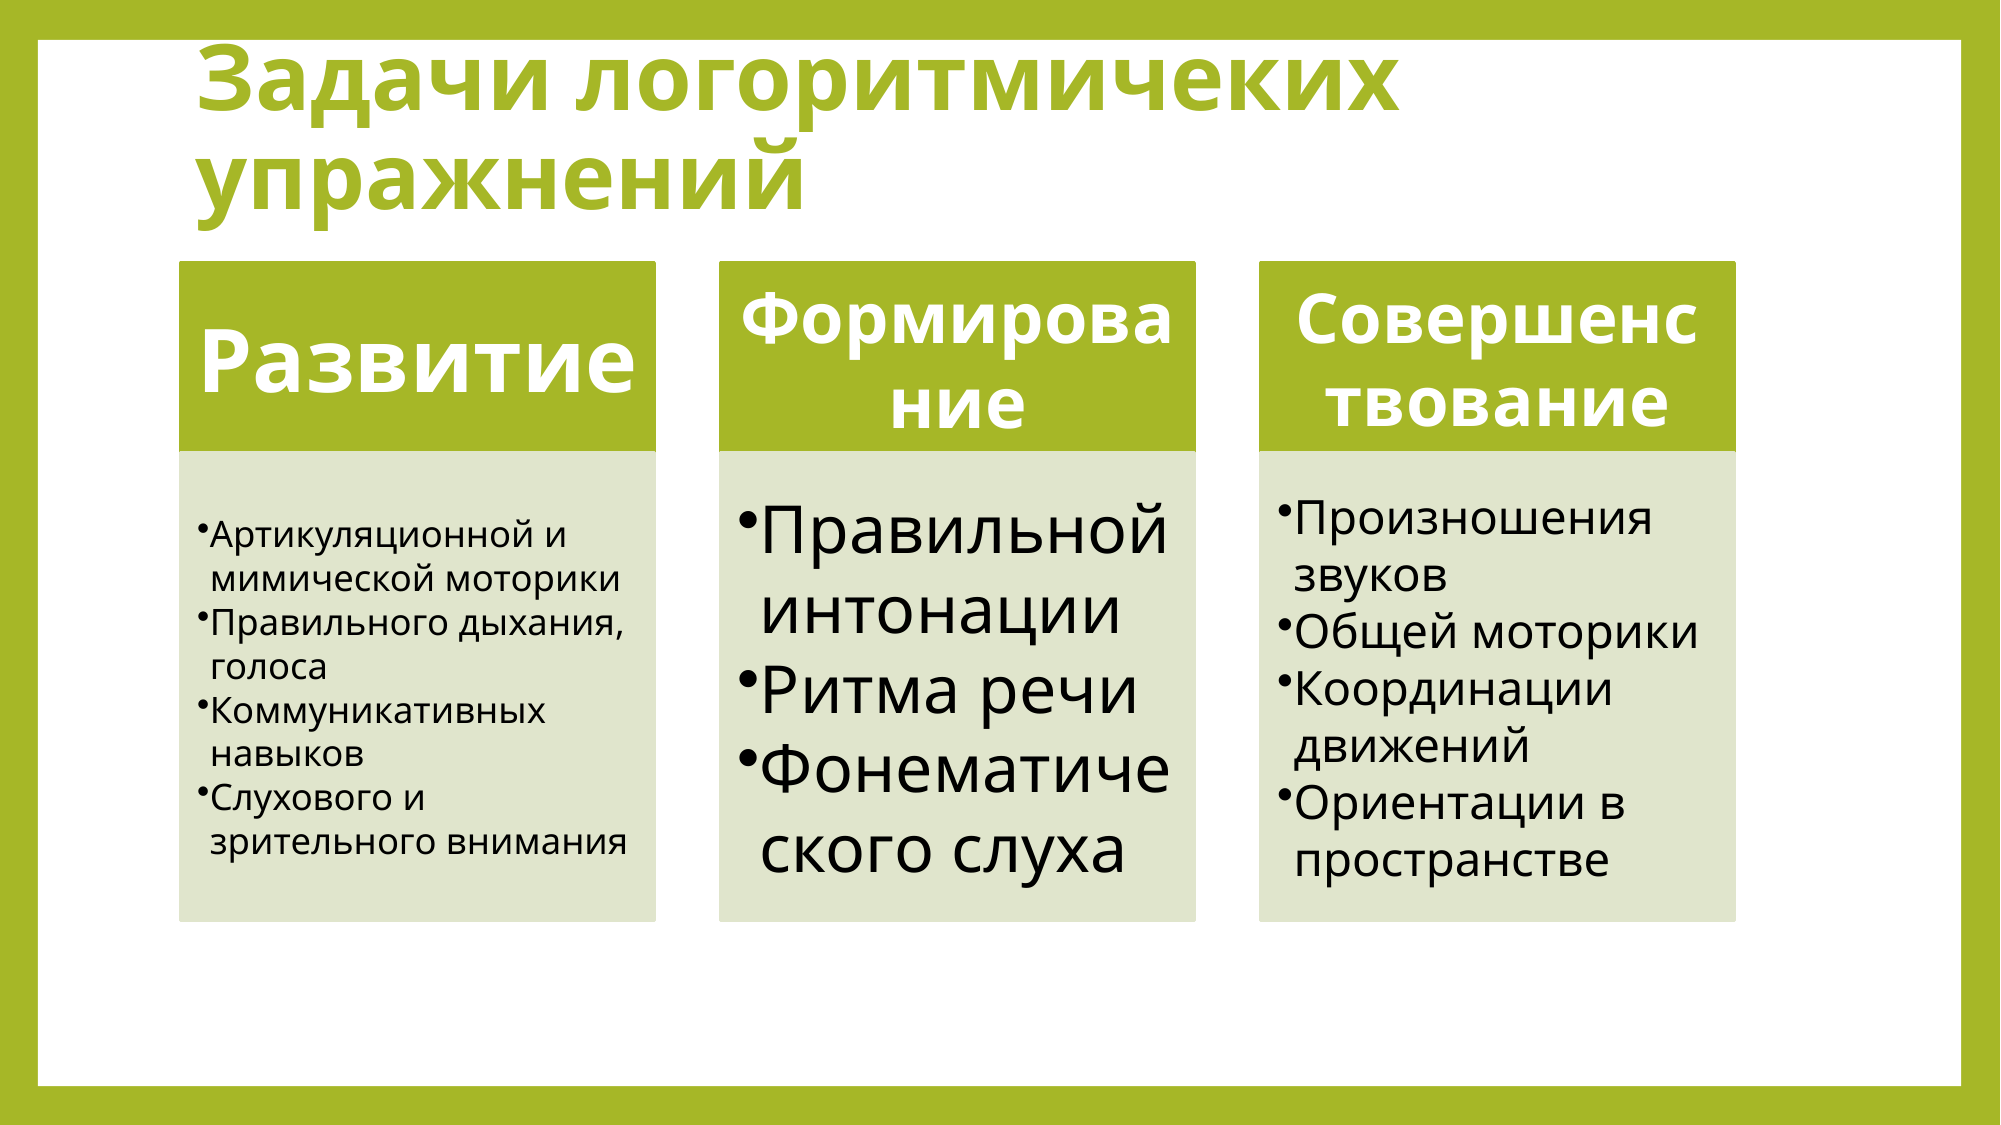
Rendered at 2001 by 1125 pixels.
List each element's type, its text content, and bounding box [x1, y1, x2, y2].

title Задачи логоритмичеких упражнений [180, 18, 1801, 242]
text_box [180, 111, 1735, 1072]
